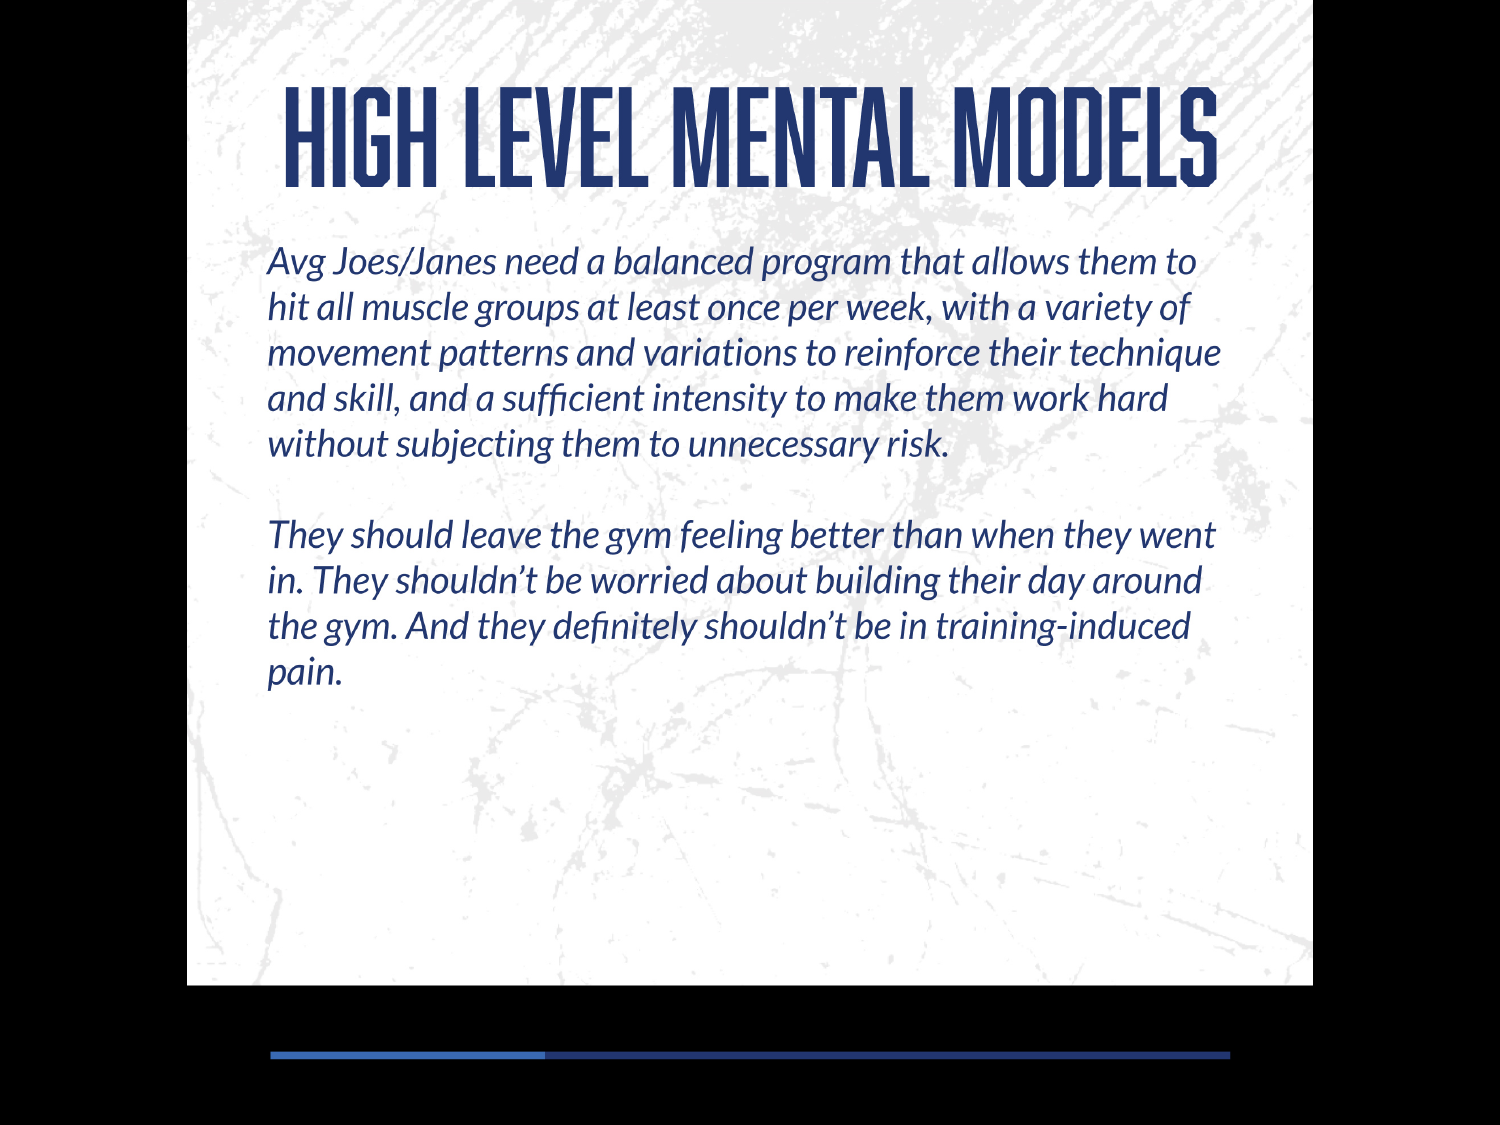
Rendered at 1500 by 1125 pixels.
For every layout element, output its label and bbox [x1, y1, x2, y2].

picture [186, 0, 1313, 1125]
